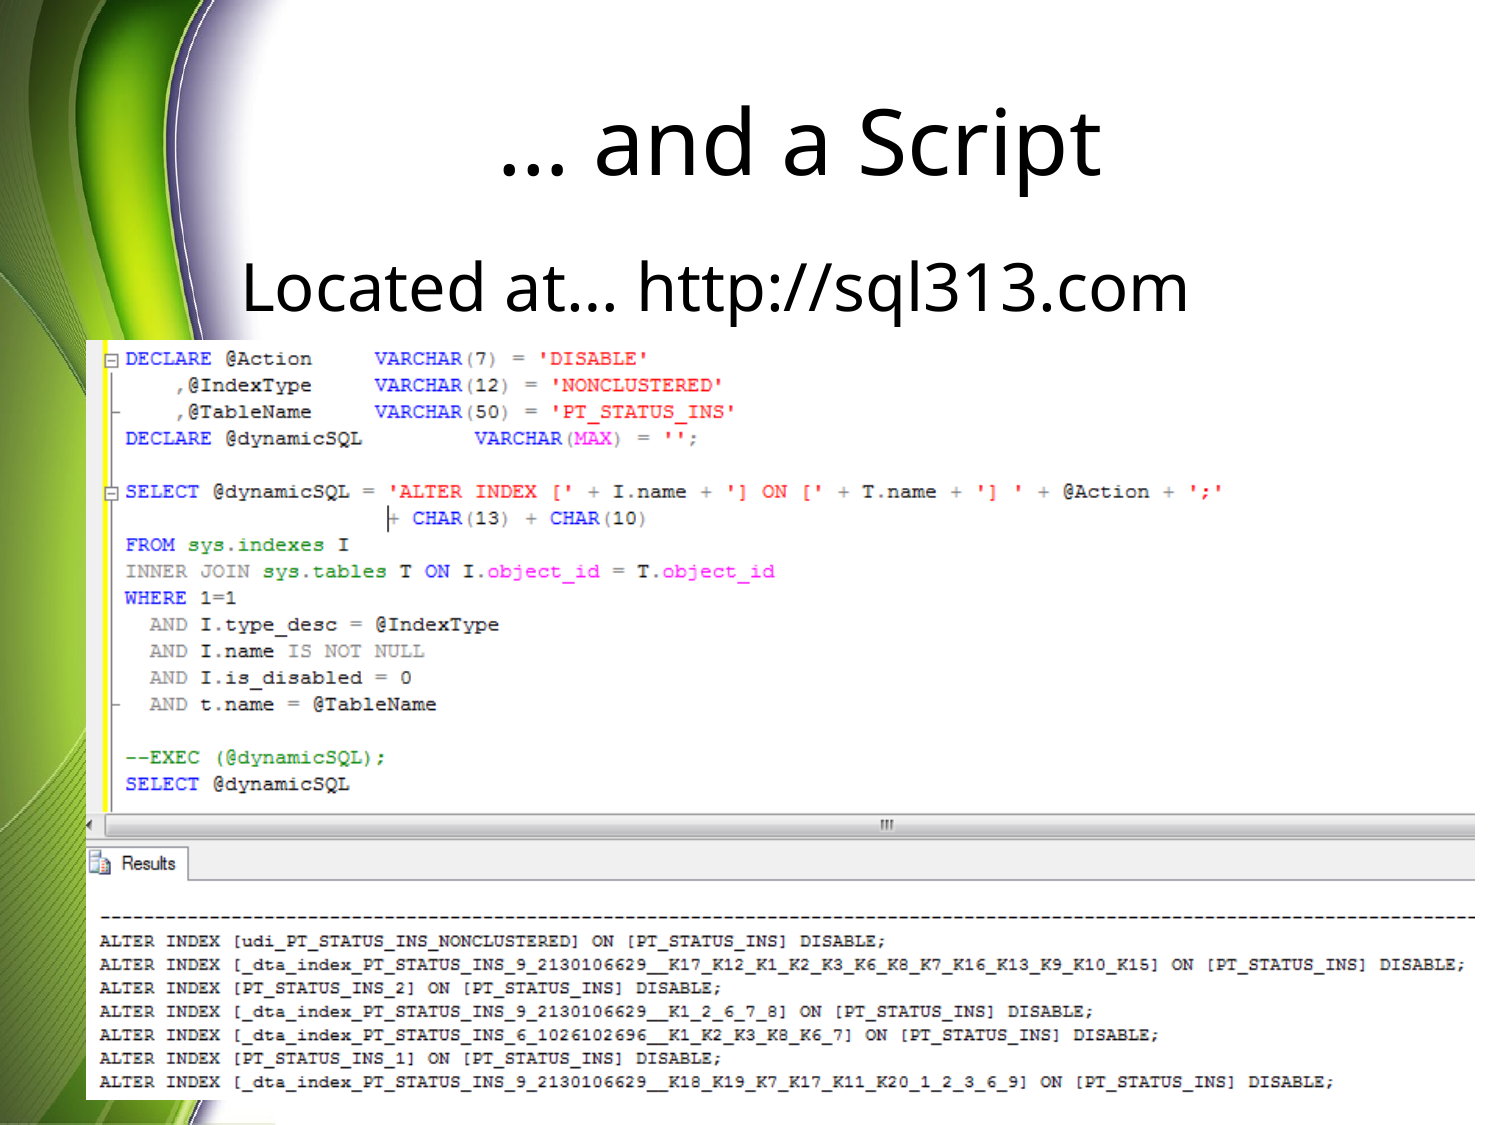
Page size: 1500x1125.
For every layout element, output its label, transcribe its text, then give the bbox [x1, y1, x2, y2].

picture [0, 0, 1476, 1125]
title … and a Script [150, 45, 1450, 233]
list Located at… http://sql313.com [225, 237, 1450, 339]
